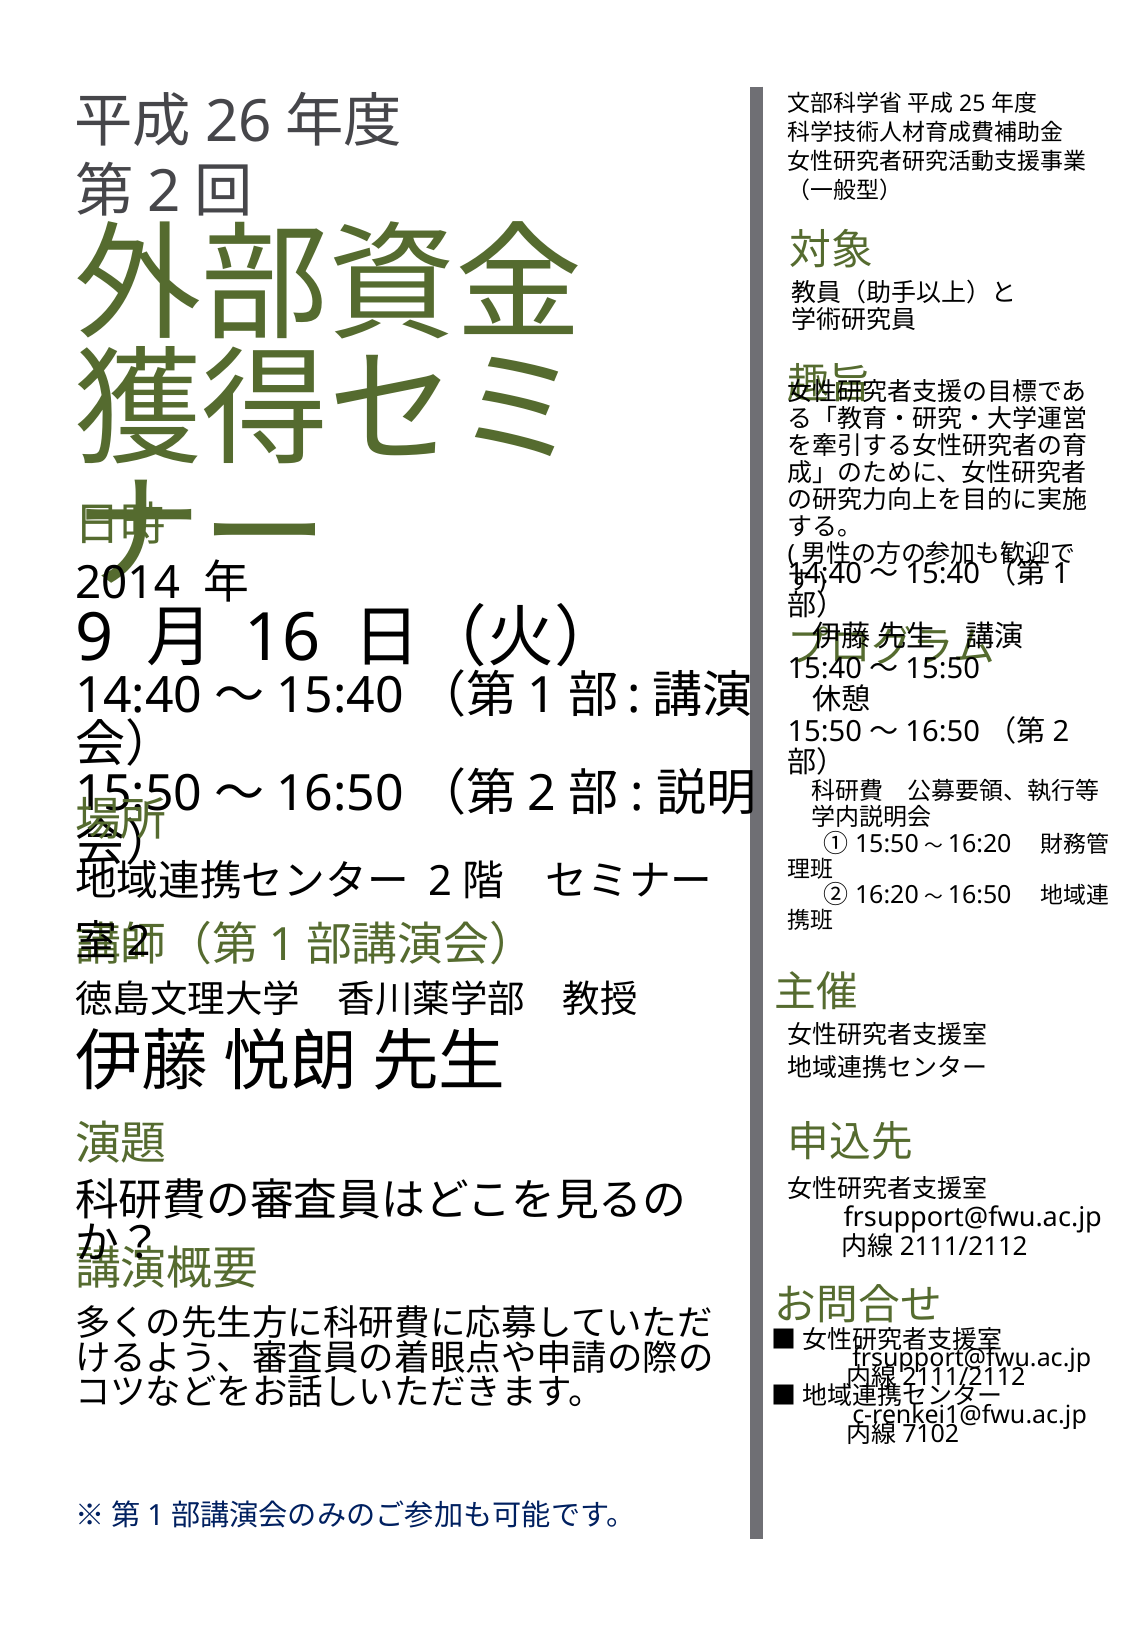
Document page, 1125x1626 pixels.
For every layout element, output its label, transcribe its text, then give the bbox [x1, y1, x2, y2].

list お問合せ [774, 1275, 1056, 1334]
list 多くの先生方に科研費に応募していただけるよう、審査員の着眼点や申請の際のコツなどをお話しいただきます。 [75, 1307, 716, 1471]
list ■女性研究者支援室 frsupport@fwu.ac.jp 内線2111/2112 ■地域連携センター c-renkei1@fwu.ac.jp 内線7102 [771, 1334, 1125, 1611]
list 14:40～15:40（第1部） 伊藤 先生 講演 15:40～15:50 休憩 15:50～16:50（第2部） 科研費 公募要領、執行等 学内説明会 ①15:50～16:20 財務管理班 ②16:20～16:50 地域連携班 [787, 687, 1124, 1013]
list プログラム [787, 616, 1068, 670]
list 地域連携センター 2階 セミナー室2 [75, 843, 716, 908]
list 平成26年度 [74, 96, 715, 166]
text_box 科研費の審査員はどこを見るのか？ [74, 1180, 716, 1232]
list 場所 [75, 799, 716, 838]
list 講師（第1部講演会） [75, 924, 716, 963]
list 日時 [74, 504, 715, 543]
list 趣旨 [787, 354, 1068, 386]
list 教員（助手以上）と 学術研究員 [791, 264, 1072, 334]
list 主催 [774, 962, 1056, 1021]
text_box 演題 [74, 1123, 716, 1162]
list 文部科学省 平成25年度 科学技術人材育成費補助金 女性研究者研究活動支援事業 （一般型） [787, 87, 1105, 214]
text_box 女性研究者支援室 frsupport@fwu.ac.jp 内線2111/2112 [787, 1099, 1125, 1262]
list 徳島文理大学 香川薬学部 教授 伊藤 悦朗 先生 [75, 983, 716, 1110]
list 2014 年 9 月 16 日（火） 14:40～15:40（第1部 :講演会） 15:50～16:50（第2部:説明会） [75, 562, 769, 817]
text_box ※第1部講演会のみのご参加も可能です。 [74, 1502, 716, 1528]
list 対象 [789, 216, 1070, 274]
list 女性研究者支援の目標である「教育・研究・大学運営を牽引する女性研究者の育成」のために、女性研究者の研究力向上を目的に実施する。 (男性の方の参加も歓迎です) [787, 386, 1088, 595]
text_box 第2回 [74, 166, 716, 245]
list 外部資金 獲得セミナー [74, 245, 715, 503]
list 講演概要 [75, 1248, 716, 1287]
text_box 女性研究者支援室 地域連携センター [787, 1012, 1068, 1083]
